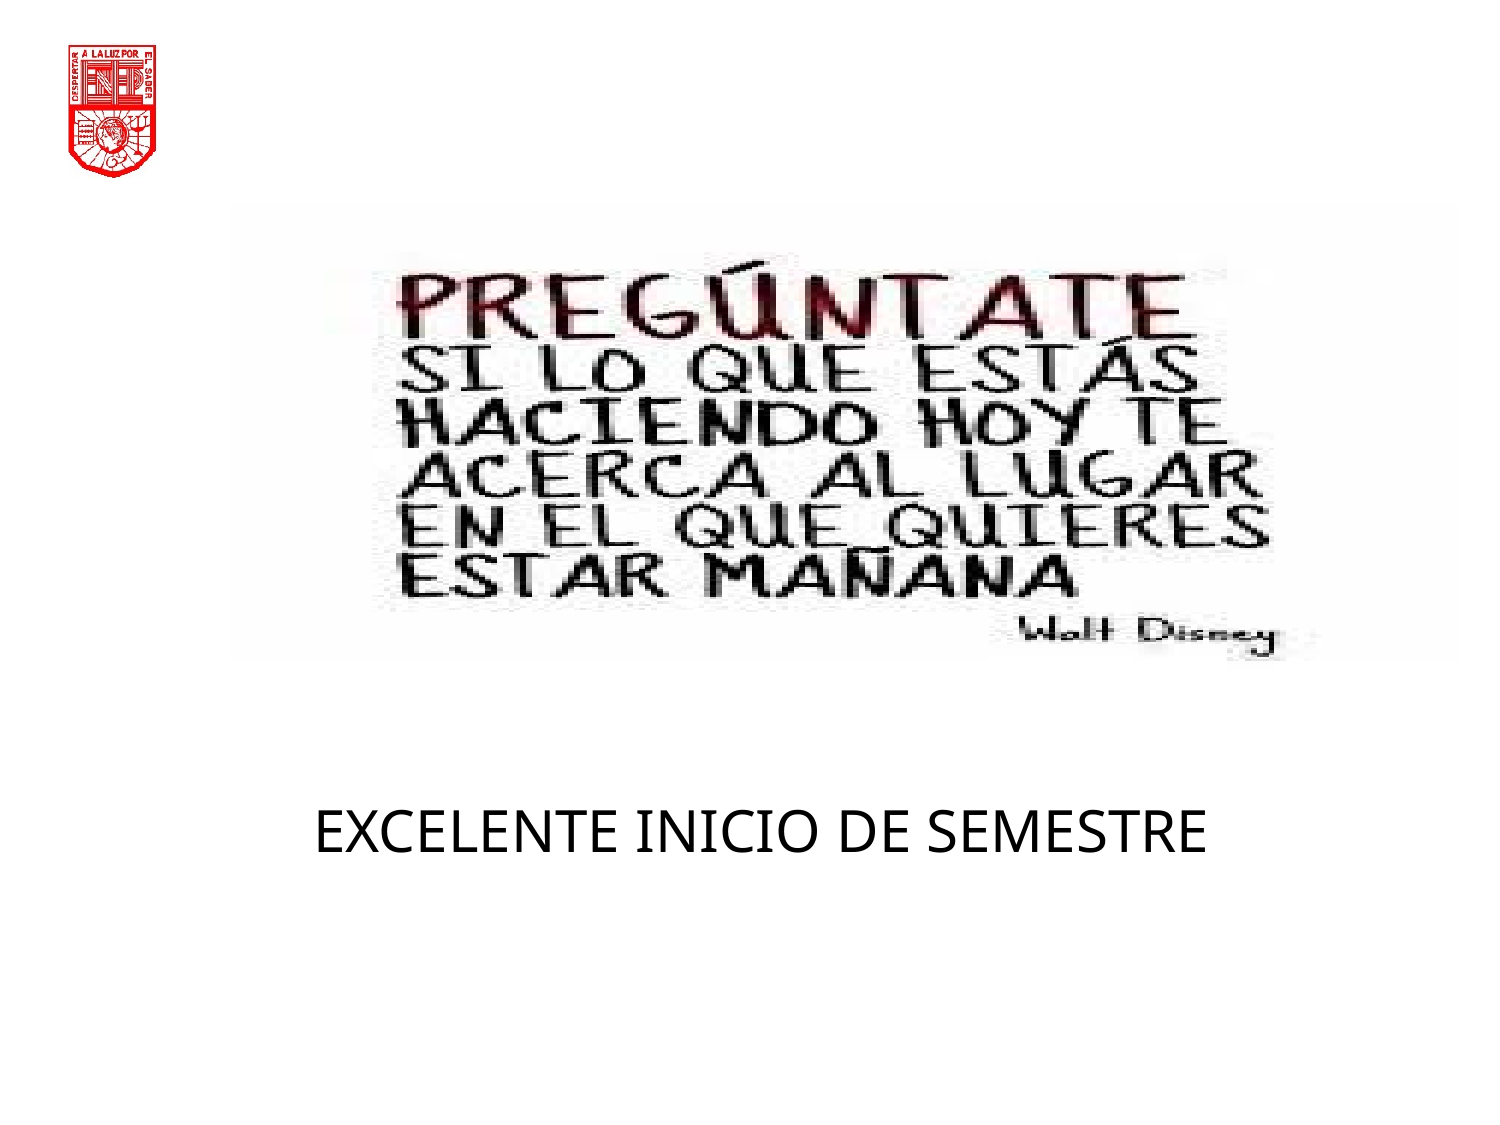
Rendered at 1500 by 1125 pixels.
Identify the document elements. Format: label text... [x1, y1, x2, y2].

picture [29, 42, 189, 179]
picture [229, 204, 1459, 703]
text_box EXCELENTE INICIO DE SEMESTRE [64, 786, 1459, 917]
